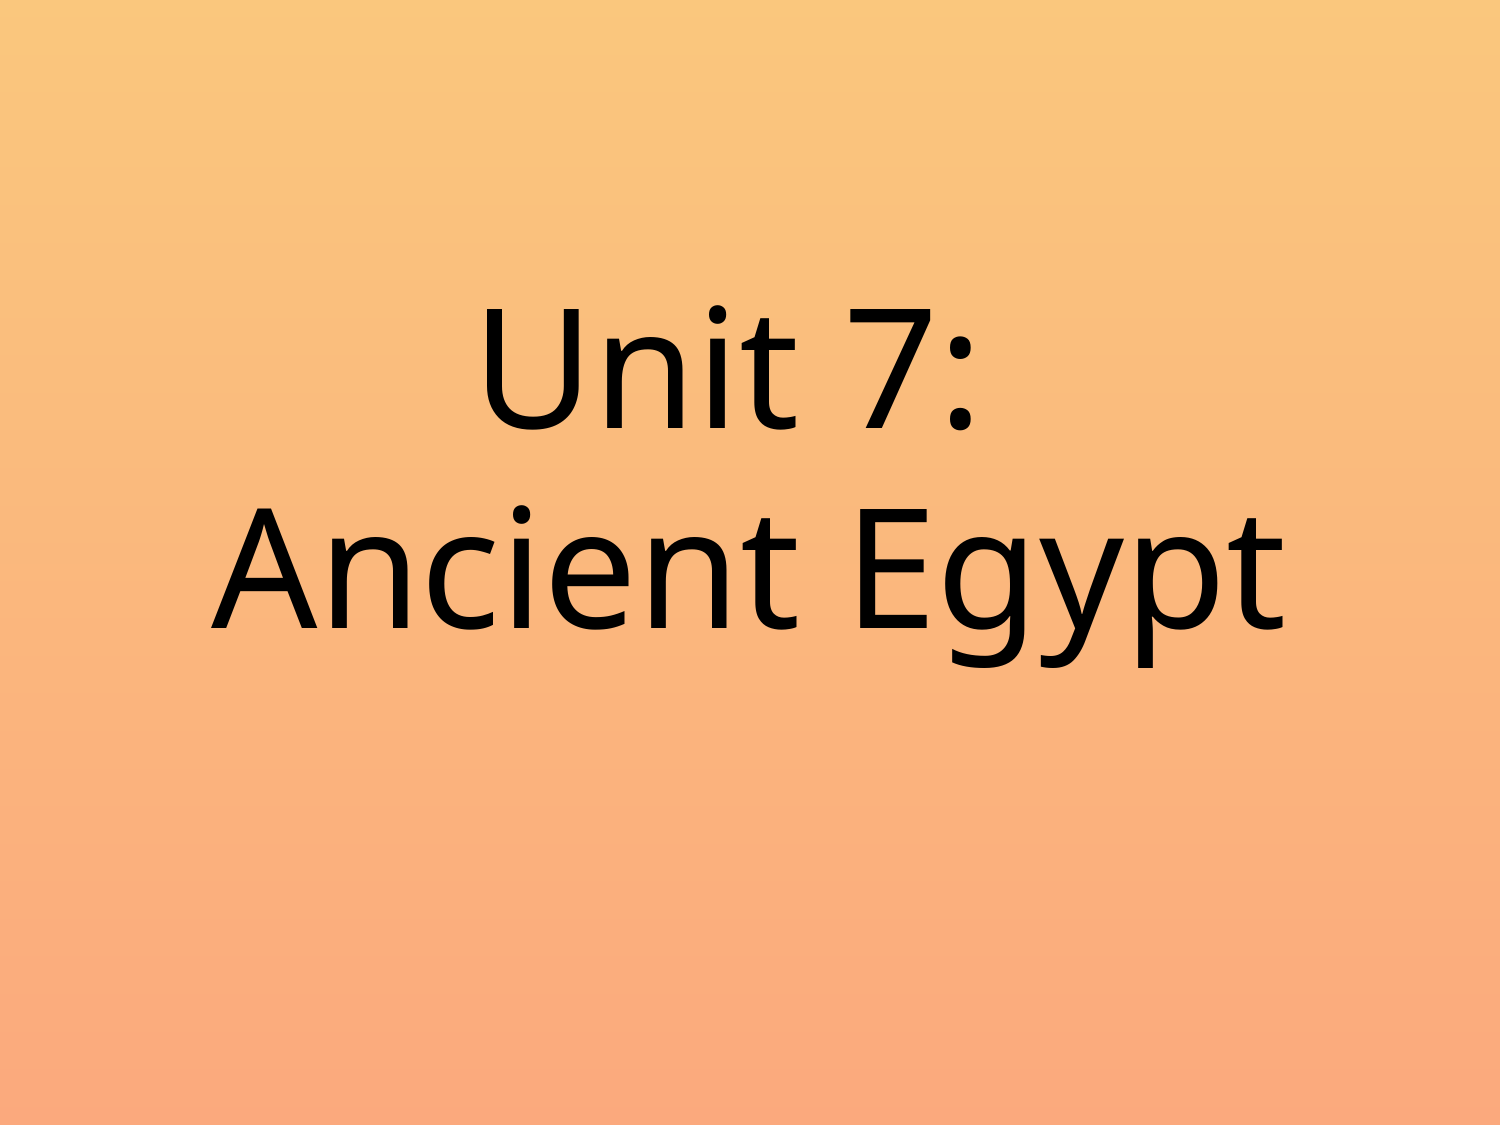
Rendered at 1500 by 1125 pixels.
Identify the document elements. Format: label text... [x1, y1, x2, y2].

title Unit 7: Ancient Egypt [112, 149, 1388, 776]
